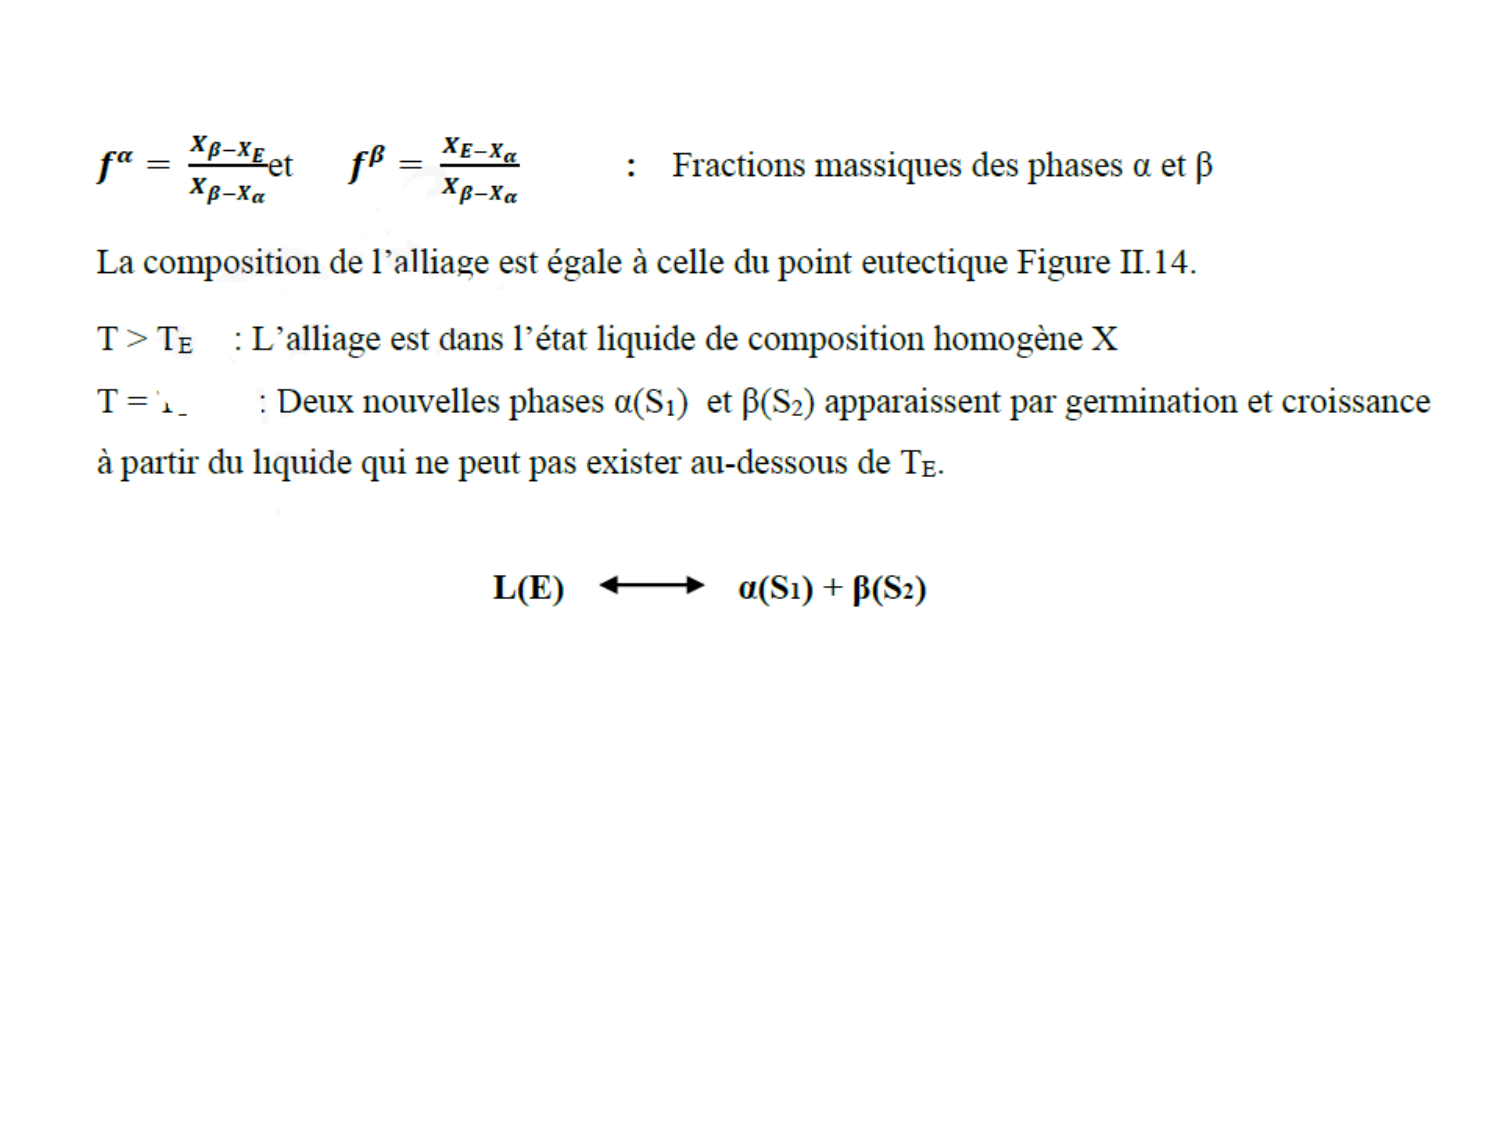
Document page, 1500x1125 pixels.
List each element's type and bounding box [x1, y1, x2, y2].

picture [29, 125, 1471, 610]
